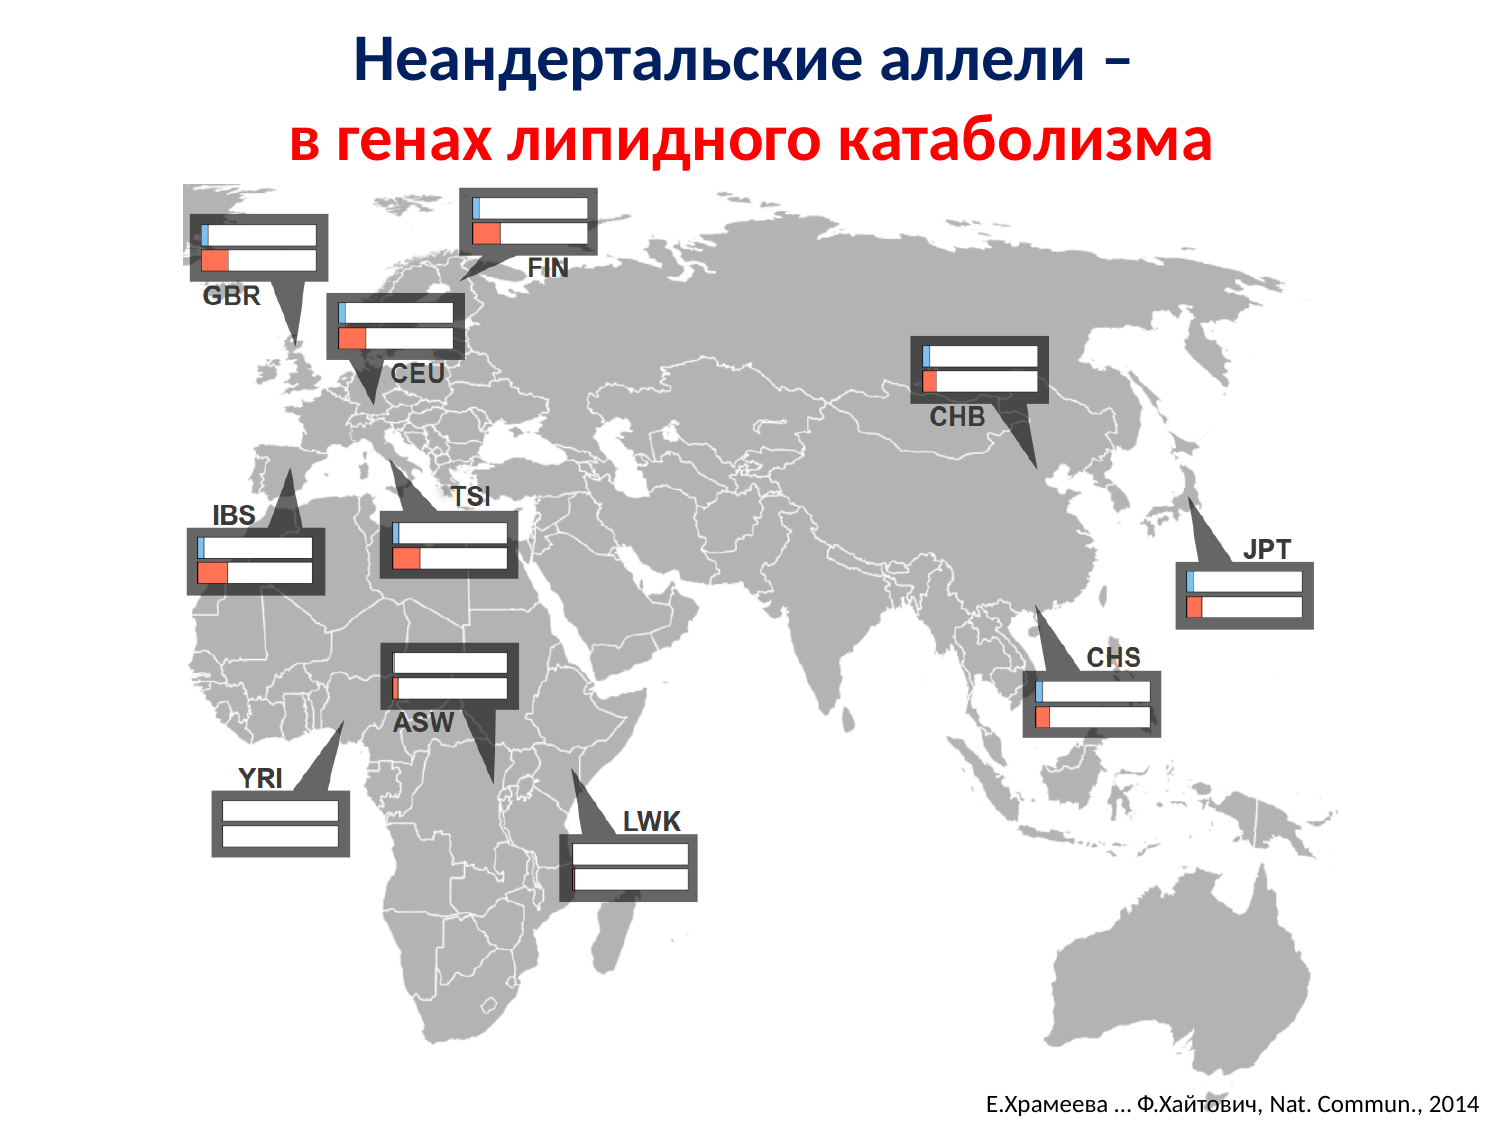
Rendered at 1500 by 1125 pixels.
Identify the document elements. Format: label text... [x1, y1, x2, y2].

title Неандертальские аллели – в генах липидного катаболизма [76, 0, 1428, 188]
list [182, 184, 1341, 1116]
text_box Е.Храмеева … Ф.Хайтович, Nat. Commun., 2014 [971, 1079, 1495, 1125]
